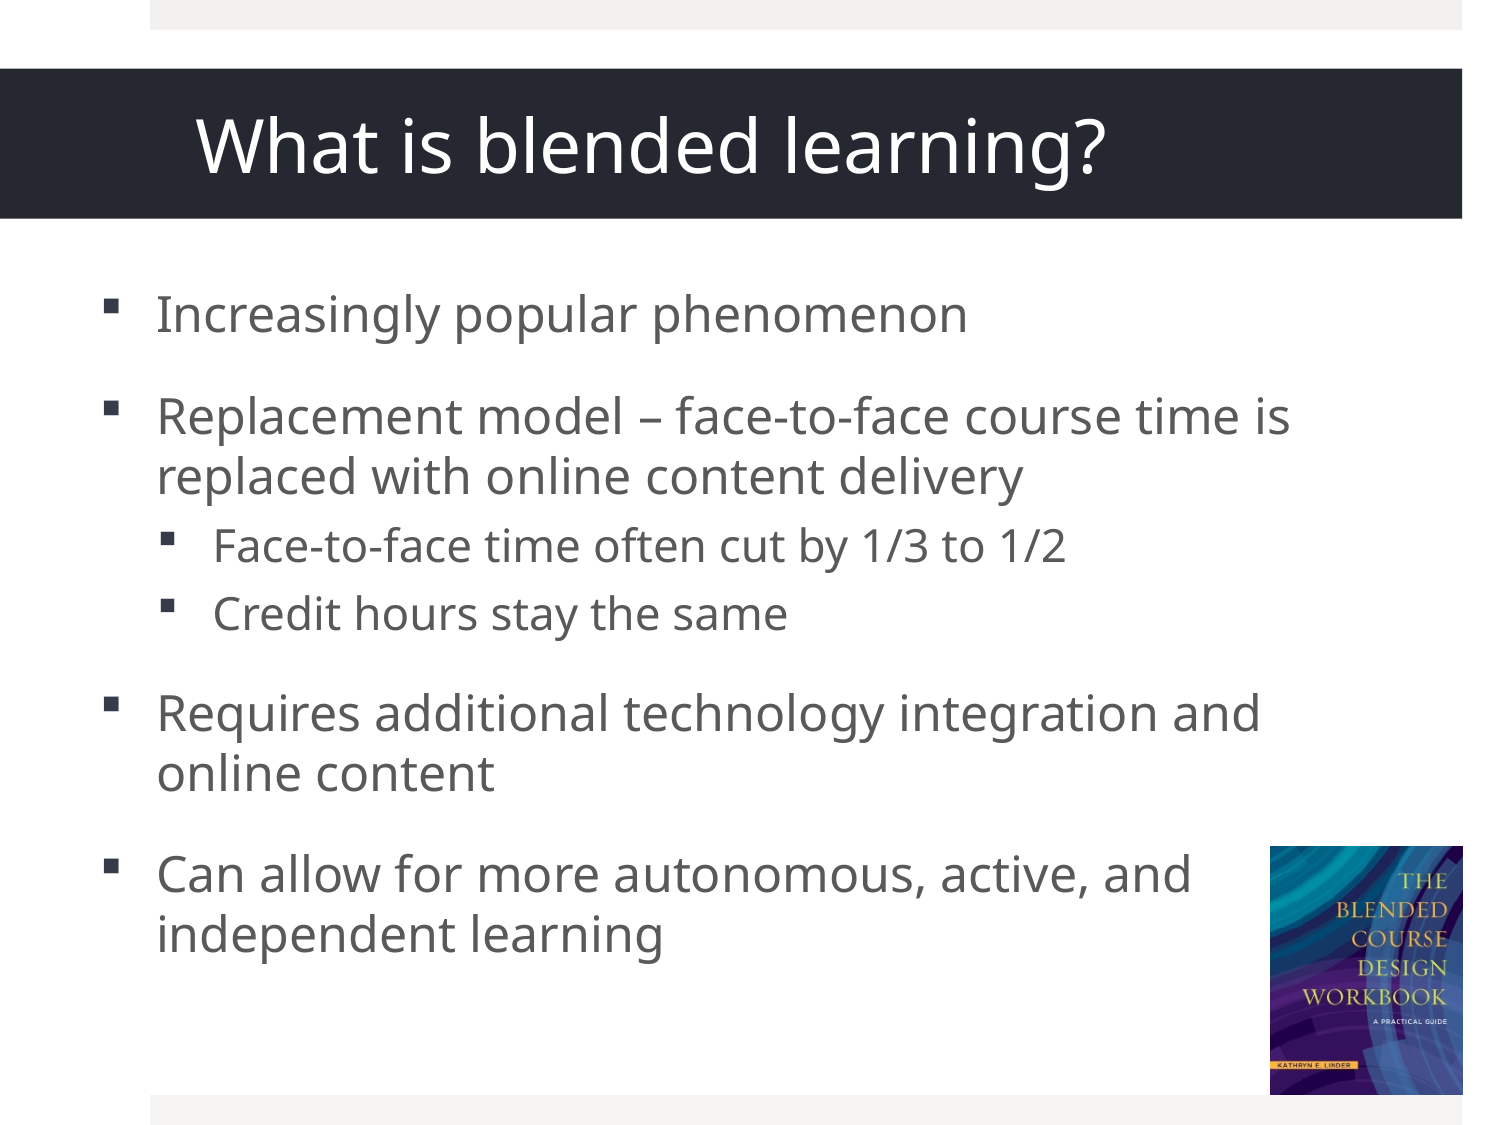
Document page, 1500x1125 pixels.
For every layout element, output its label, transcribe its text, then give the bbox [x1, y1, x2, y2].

list Increasingly popular phenomenon Replacement model – face-to-face course time is replaced with online content delivery Face-to-face time often cut by 1/3 to 1/2 Credit hours stay the same Requires additional technology integration and online content Can allow for more autonomous, active, and independent learning [84, 275, 1432, 1028]
title What is blended learning? [0, 68, 1463, 219]
picture [1269, 845, 1463, 1096]
picture [1269, 845, 1360, 913]
